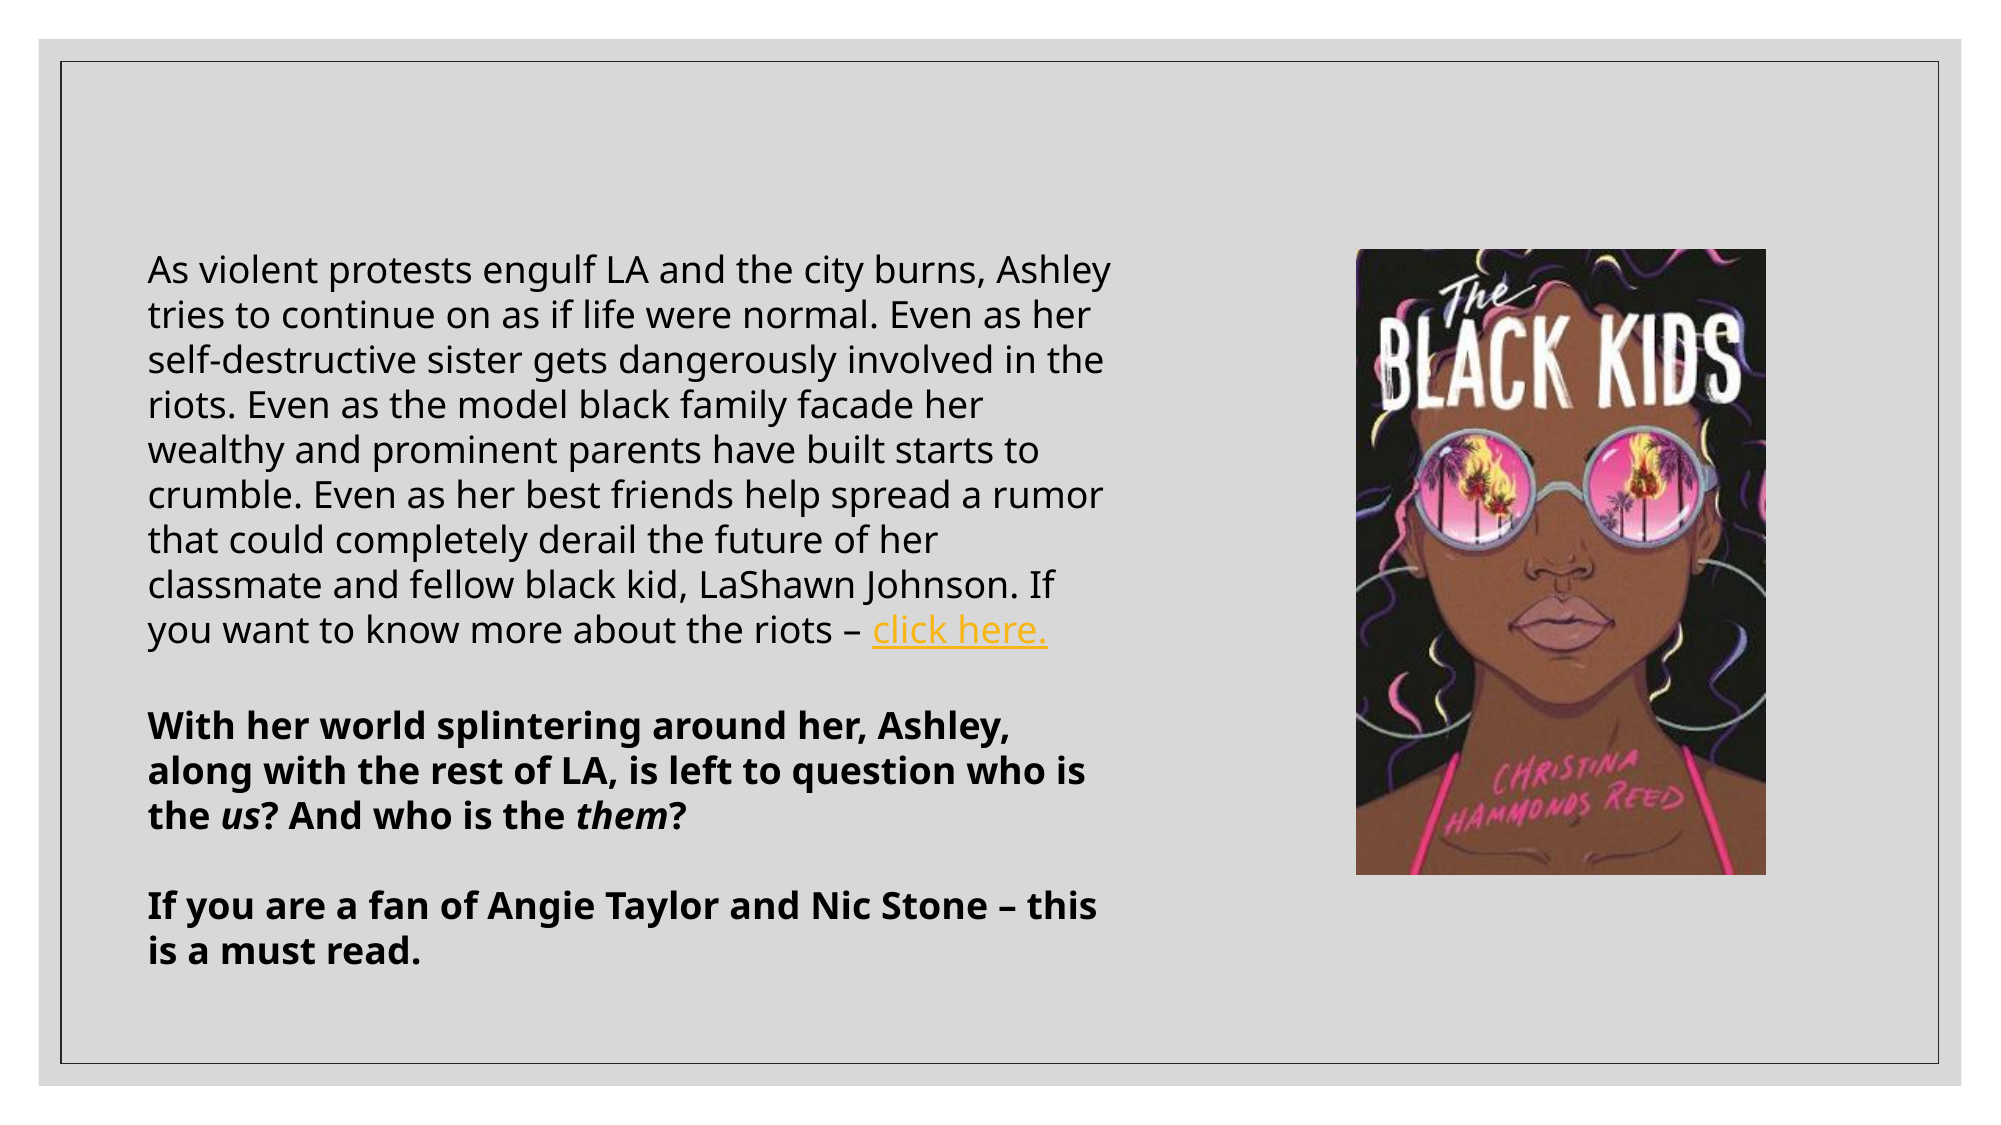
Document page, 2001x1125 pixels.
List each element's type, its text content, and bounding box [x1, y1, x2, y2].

picture [1356, 249, 1766, 875]
text_box As violent protests engulf LA and the city burns, Ashley tries to continue on as if life were normal. Even as her self-destructive sister gets dangerously involved in the riots. Even as the model black family facade her wealthy and prominent parents have built starts to crumble. Even as her best friends help spread a rumor that could completely derail the future of her classmate and fellow black kid, LaShawn Johnson. If you want to know more about the riots – click here. With her world splintering around her, Ashley, along with the rest of LA, is left to question who is the us? And who is the them? If you are a fan of Angie Taylor and Nic Stone – this is a must read. [132, 238, 1133, 980]
